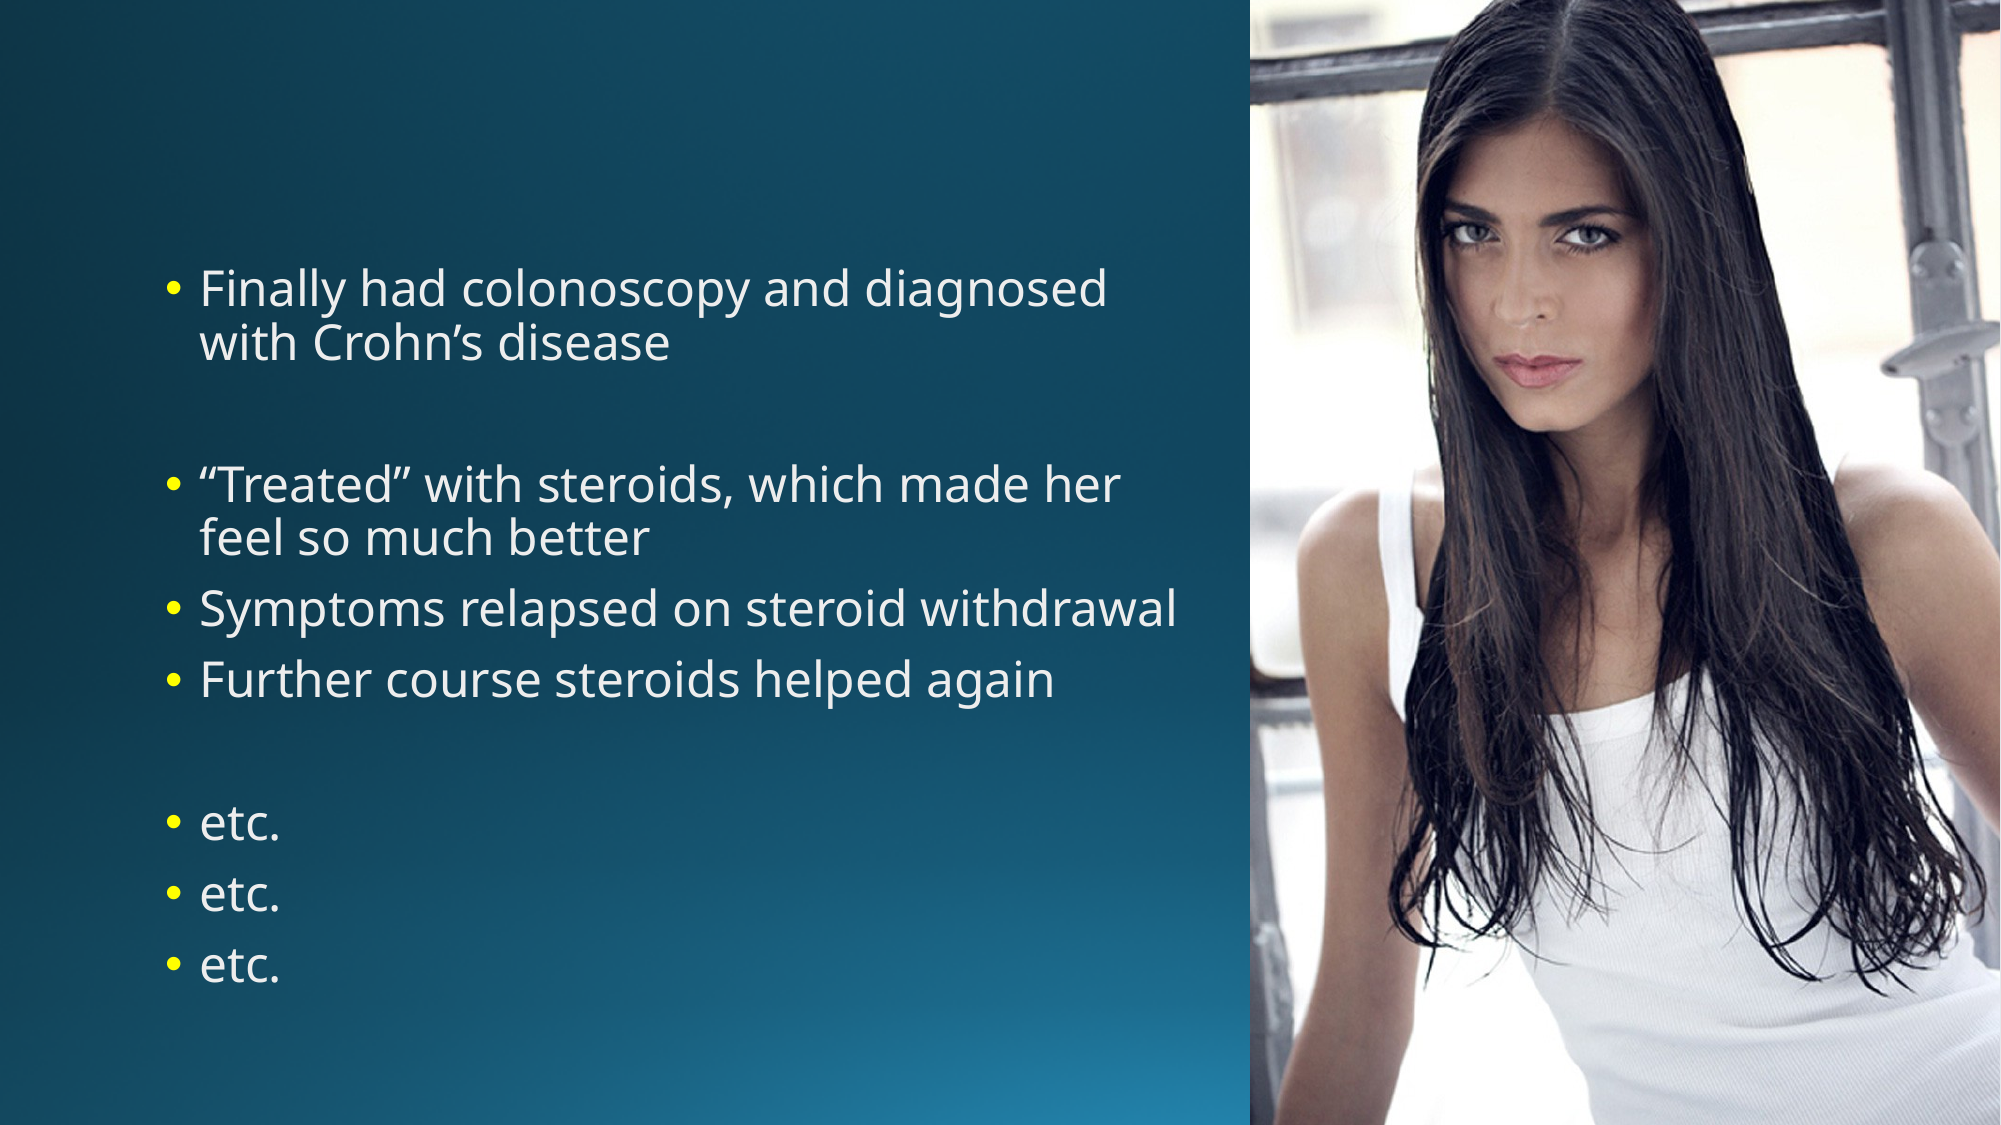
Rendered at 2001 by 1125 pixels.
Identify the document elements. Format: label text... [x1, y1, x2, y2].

picture [0, 0, 2001, 1125]
list Finally had colonoscopy and diagnosed with Crohn’s disease “Treated” with steroids, which made her feel so much better Symptoms relapsed on steroid withdrawal Further course steroids helped again etc. etc. etc. [150, 256, 1200, 1039]
